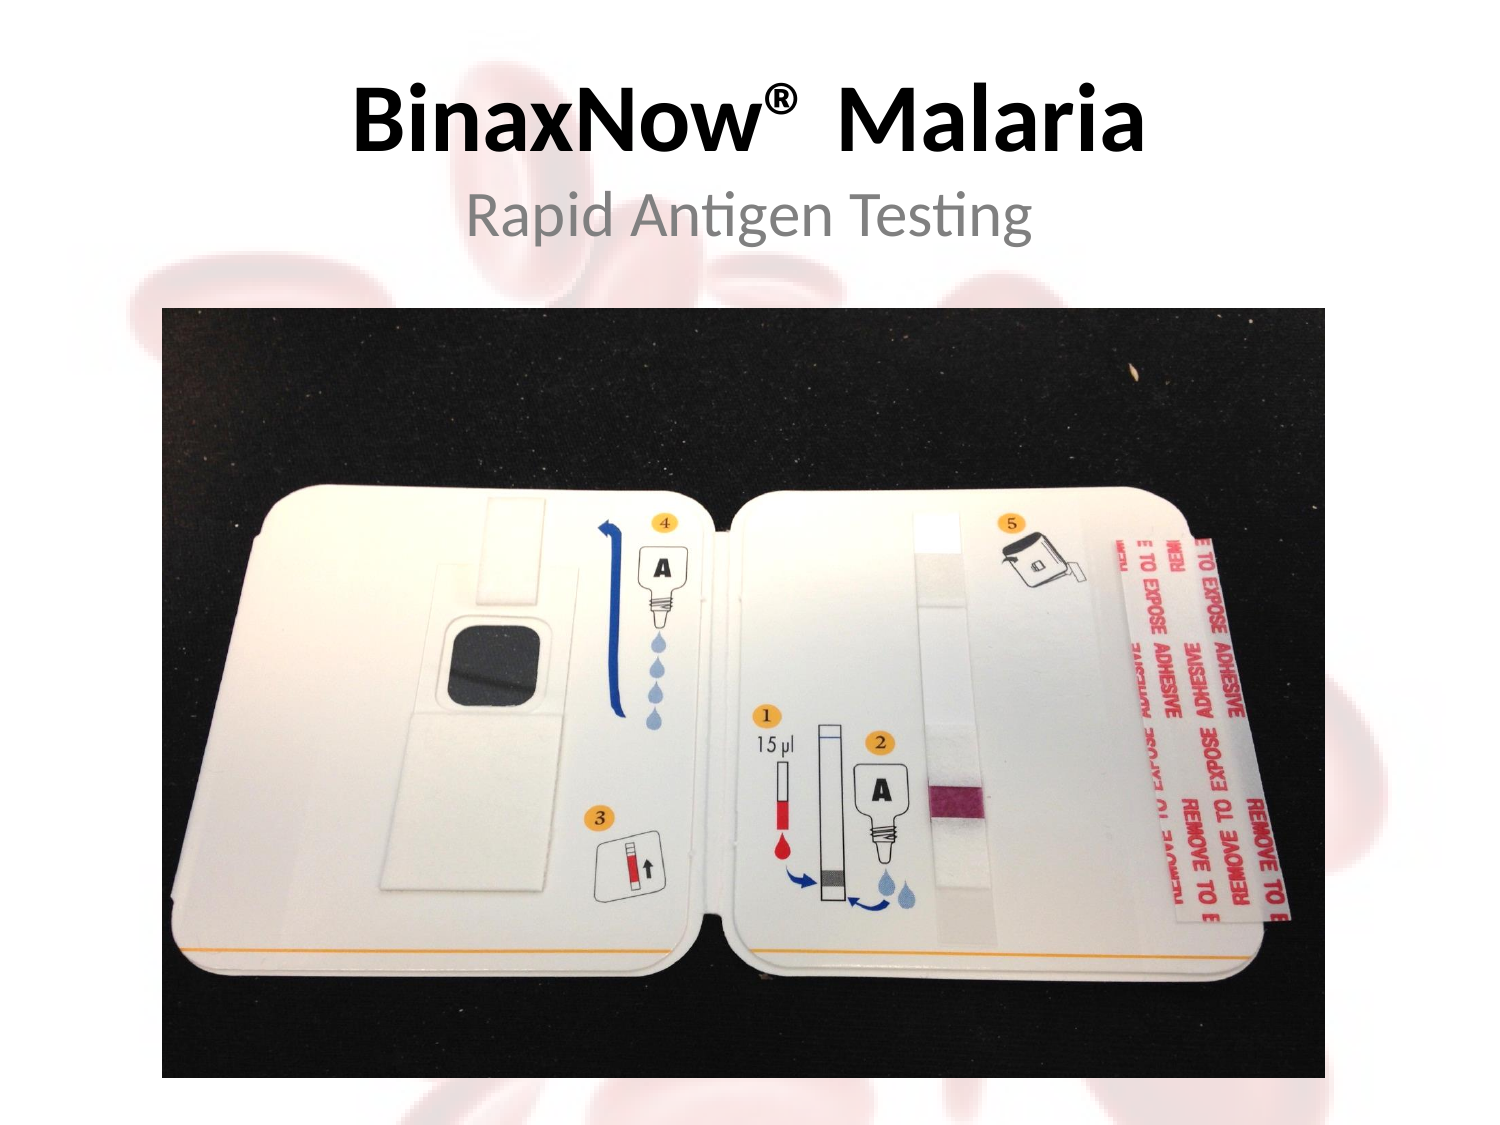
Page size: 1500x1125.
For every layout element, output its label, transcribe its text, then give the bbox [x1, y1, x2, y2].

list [162, 308, 1326, 1078]
title BinaxNow® Malaria Rapid Antigen Testing [75, 45, 1425, 375]
